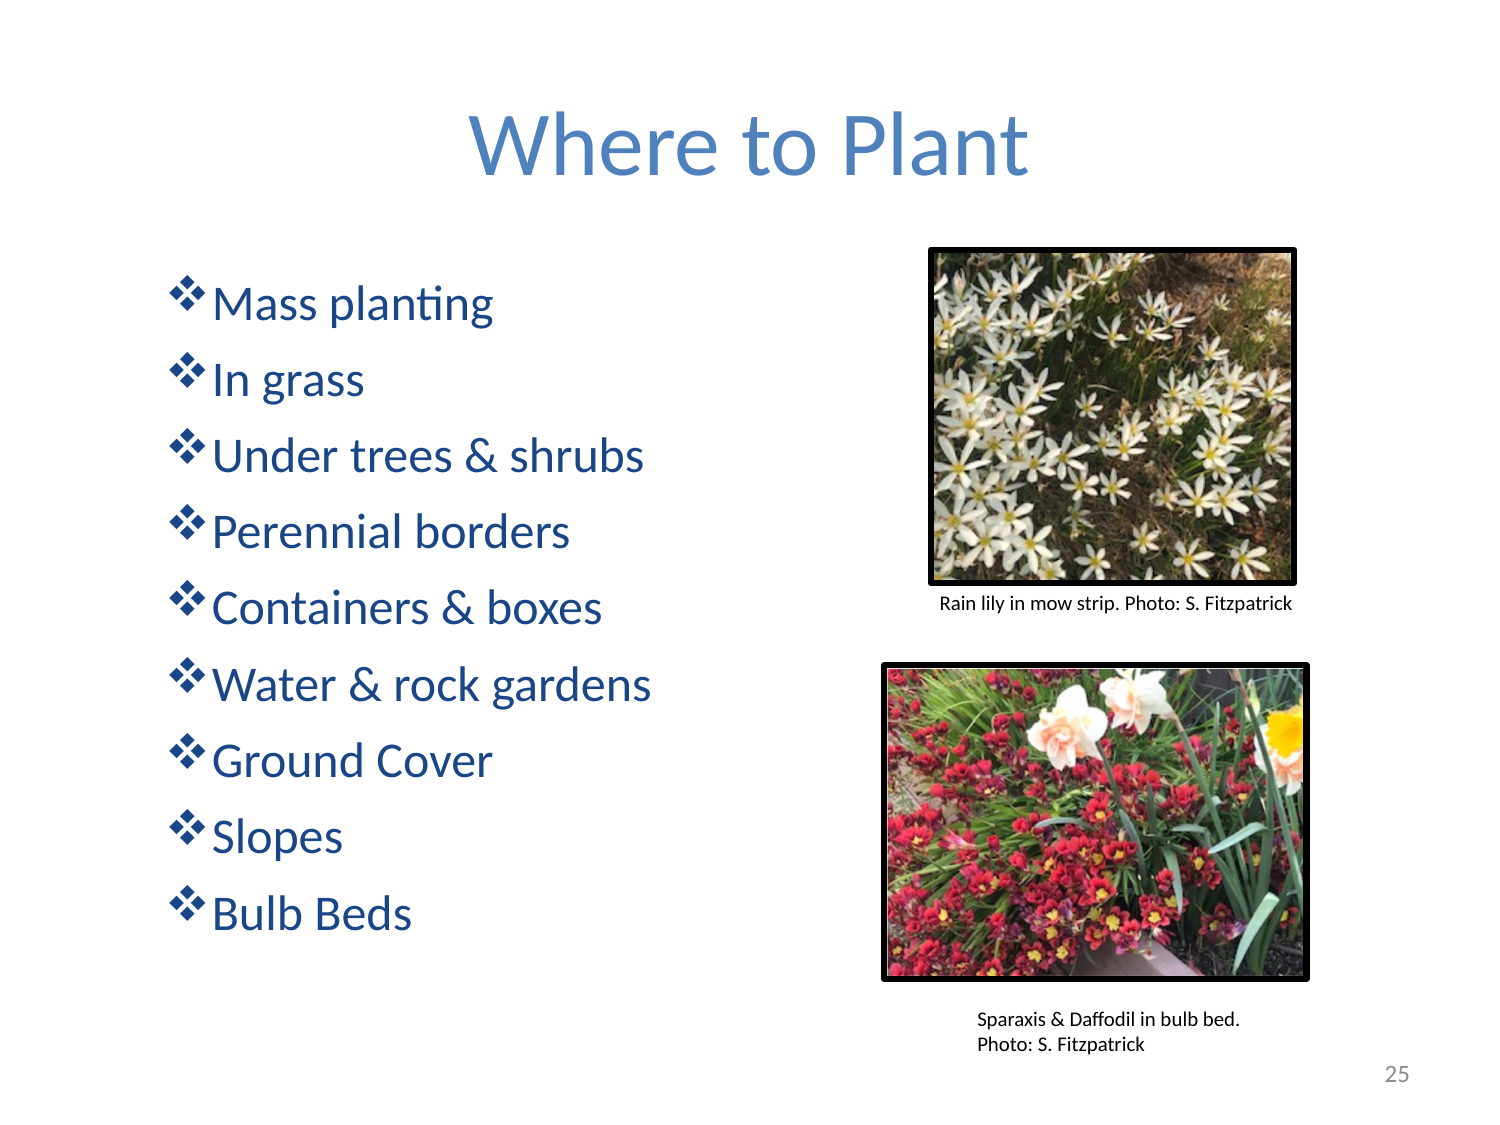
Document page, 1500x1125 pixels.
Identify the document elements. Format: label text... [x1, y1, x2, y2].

text_box Rain lily in mow strip. Photo: S. Fitzpatrick [924, 582, 1375, 623]
list Mass planting In grass Under trees & shrubs Perennial borders Containers & boxes Water & rock gardens Ground Cover Slopes Bulb Beds [75, 262, 850, 988]
picture [934, 237, 1290, 596]
picture [886, 668, 1304, 976]
title Where to Plant [75, 45, 1425, 233]
text_box Sparaxis & Daffodil in bulb bed. Photo: S. Fitzpatrick [962, 997, 1313, 1063]
slide_number 25 [1200, 1042, 1425, 1103]
